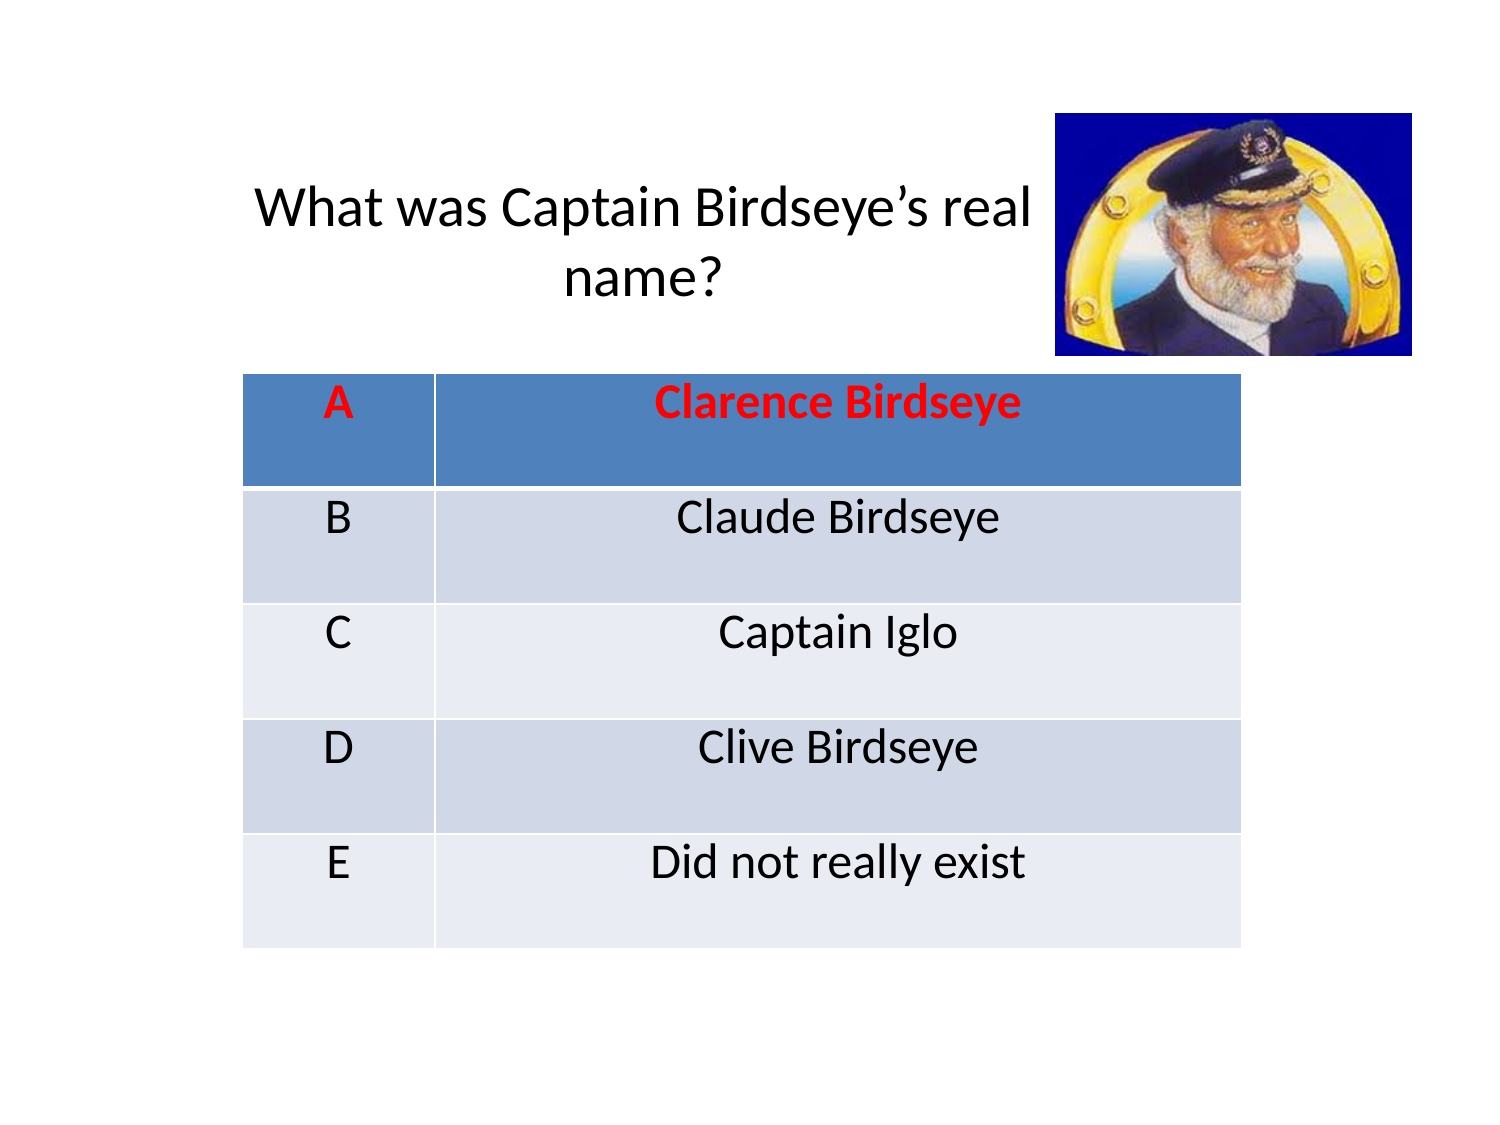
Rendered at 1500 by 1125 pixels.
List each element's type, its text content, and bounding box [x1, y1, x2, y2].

table_cell Clive Birdseye [436, 720, 1241, 833]
text_box What was Captain Birdseye’s real name? [218, 161, 1049, 316]
table_cell Captain Iglo [436, 605, 1241, 718]
table_header Clarence Birdseye [436, 374, 1241, 486]
table_cell Did not really exist [436, 835, 1241, 948]
table_cell E [243, 835, 434, 948]
table_cell B [243, 491, 434, 603]
table_cell C [243, 605, 434, 718]
table_cell D [243, 720, 434, 833]
picture [1054, 113, 1413, 356]
table_header A [243, 374, 434, 486]
table_cell Claude Birdseye [436, 491, 1241, 603]
